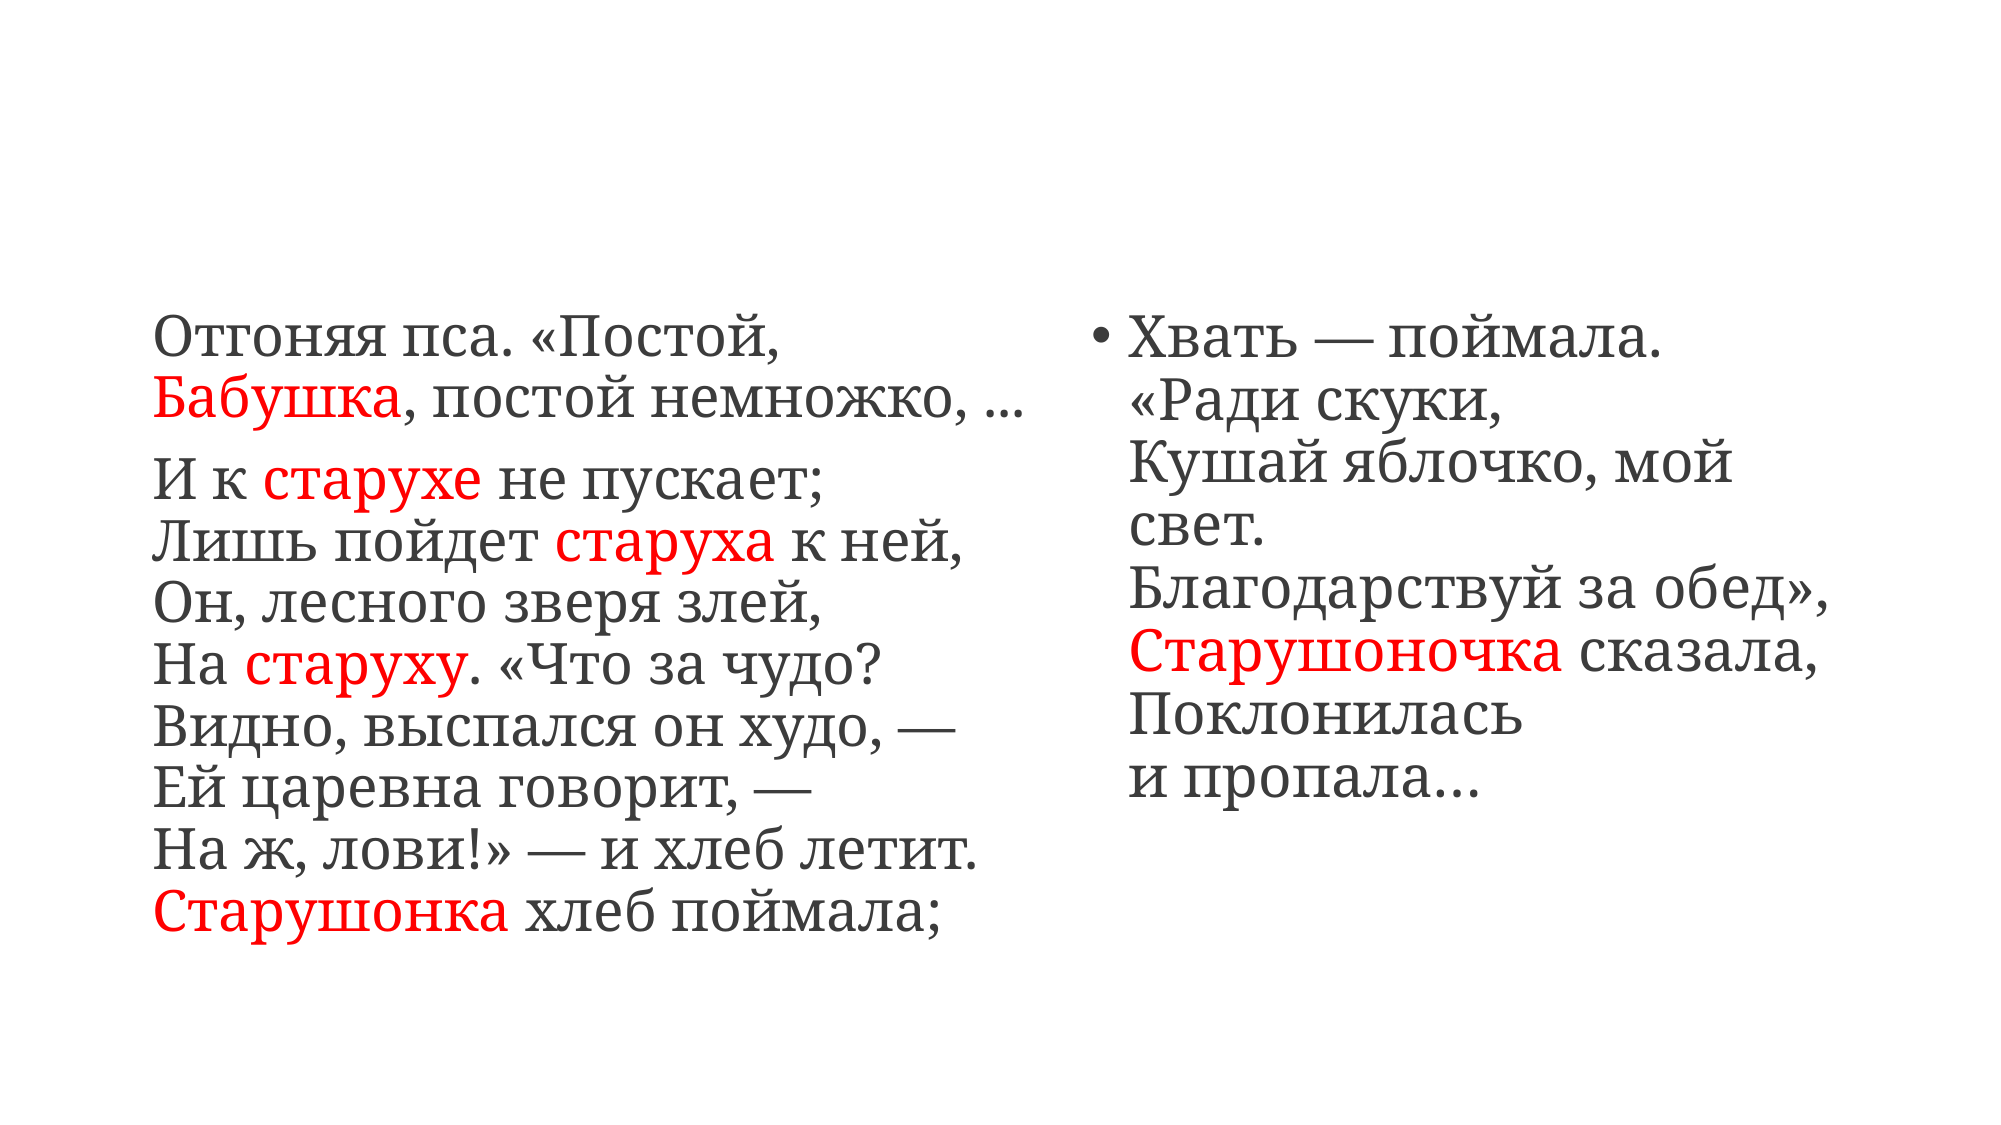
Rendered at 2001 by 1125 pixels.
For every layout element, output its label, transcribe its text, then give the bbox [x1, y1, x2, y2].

list Отгоняя пса. «Постой, Бабушка, постой немножко, ... И к старухе не пускает; Лишь пойдет старуха к ней, Он, лесного зверя злей, На старуху. «Что за чудо? Видно, выспался он худо, — Ей царевна говорит, — На ж, лови!» — и хлеб летит. Старушонка хлеб поймала; [137, 299, 1049, 1014]
list Хвать — поймала. «Ради скуки, Кушай яблочко, мой свет. Благодарствуй за обед», Старушоночка сказала, Поклонилась и пропала… [1076, 299, 1863, 1014]
